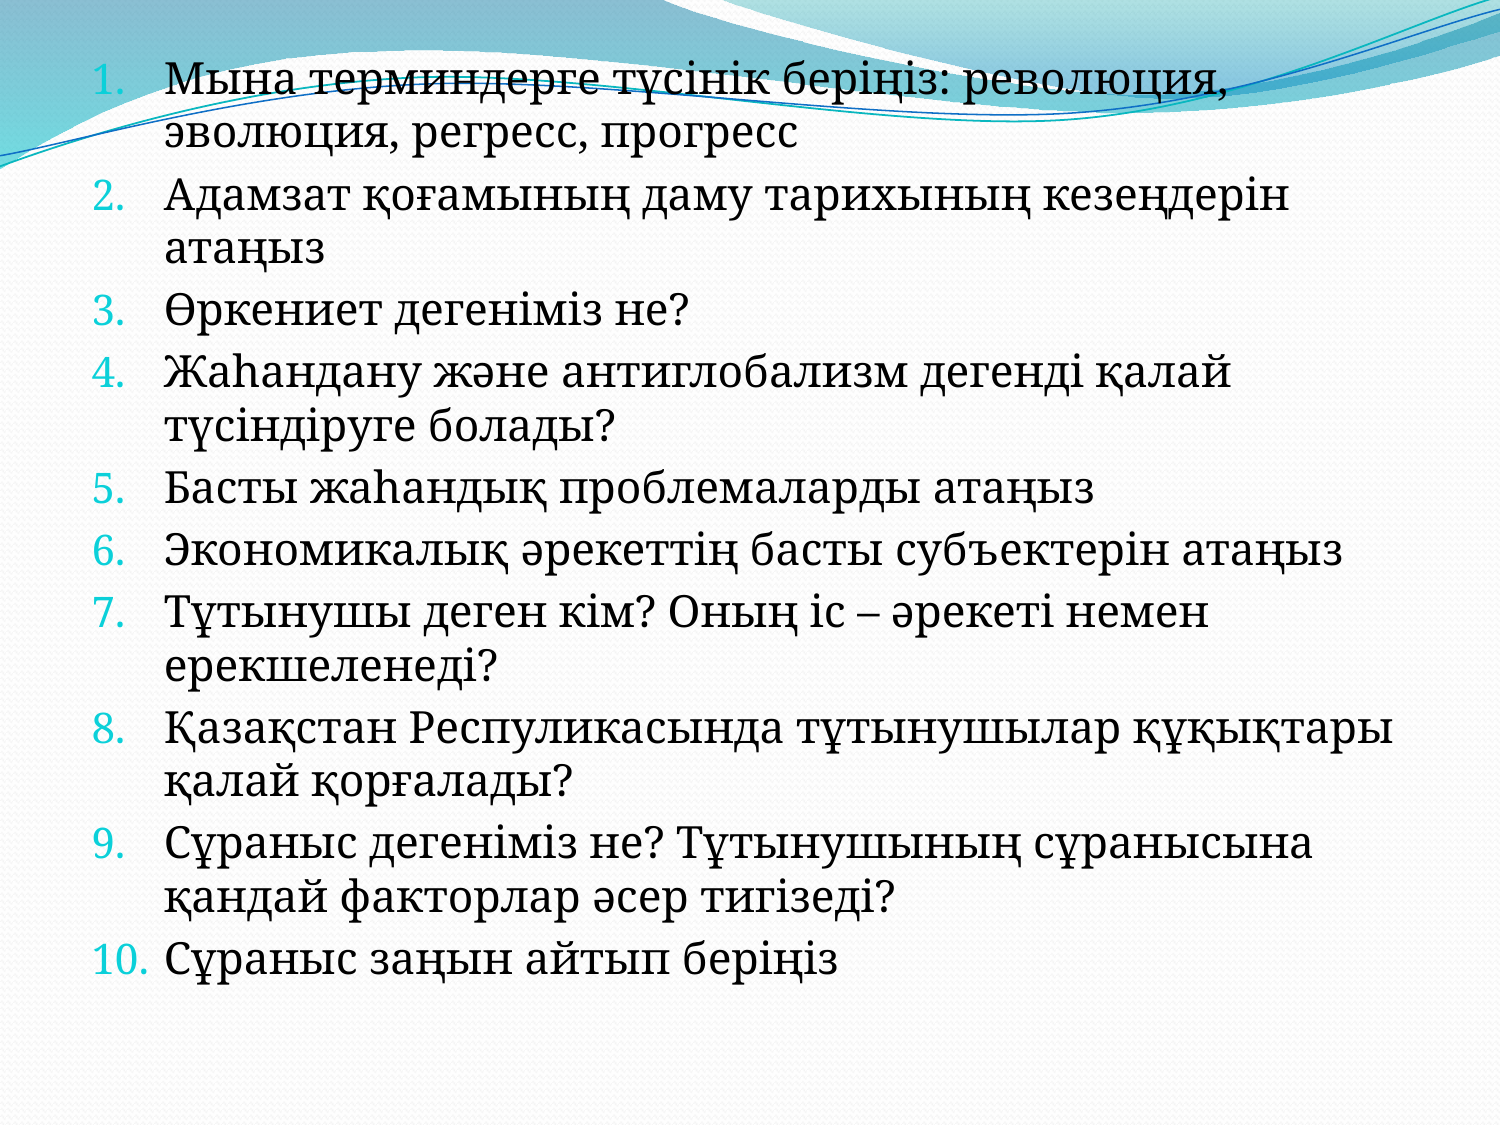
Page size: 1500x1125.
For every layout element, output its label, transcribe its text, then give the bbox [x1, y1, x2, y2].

list Мына терминдерге түсінік беріңіз: революция, эволюция, регресс, прогресс Адамзат қоғамының даму тарихының кезеңдерін атаңыз Өркениет дегеніміз не? Жаһандану және антиглобализм дегенді қалай түсіндіруге болады? Басты жаһандық проблемаларды атаңыз Экономикалық әрекеттің басты субъектерін атаңыз Тұтынушы деген кім? Оның іс – әрекеті немен ерекшеленеді? Қазақстан Респуликасында тұтынушылар құқықтары қалай қорғалады? Сұраныс дегеніміз не? Тұтынушының сұранысына қандай факторлар әсер тигізеді? Сұраныс заңын айтып беріңіз [76, 42, 1427, 994]
